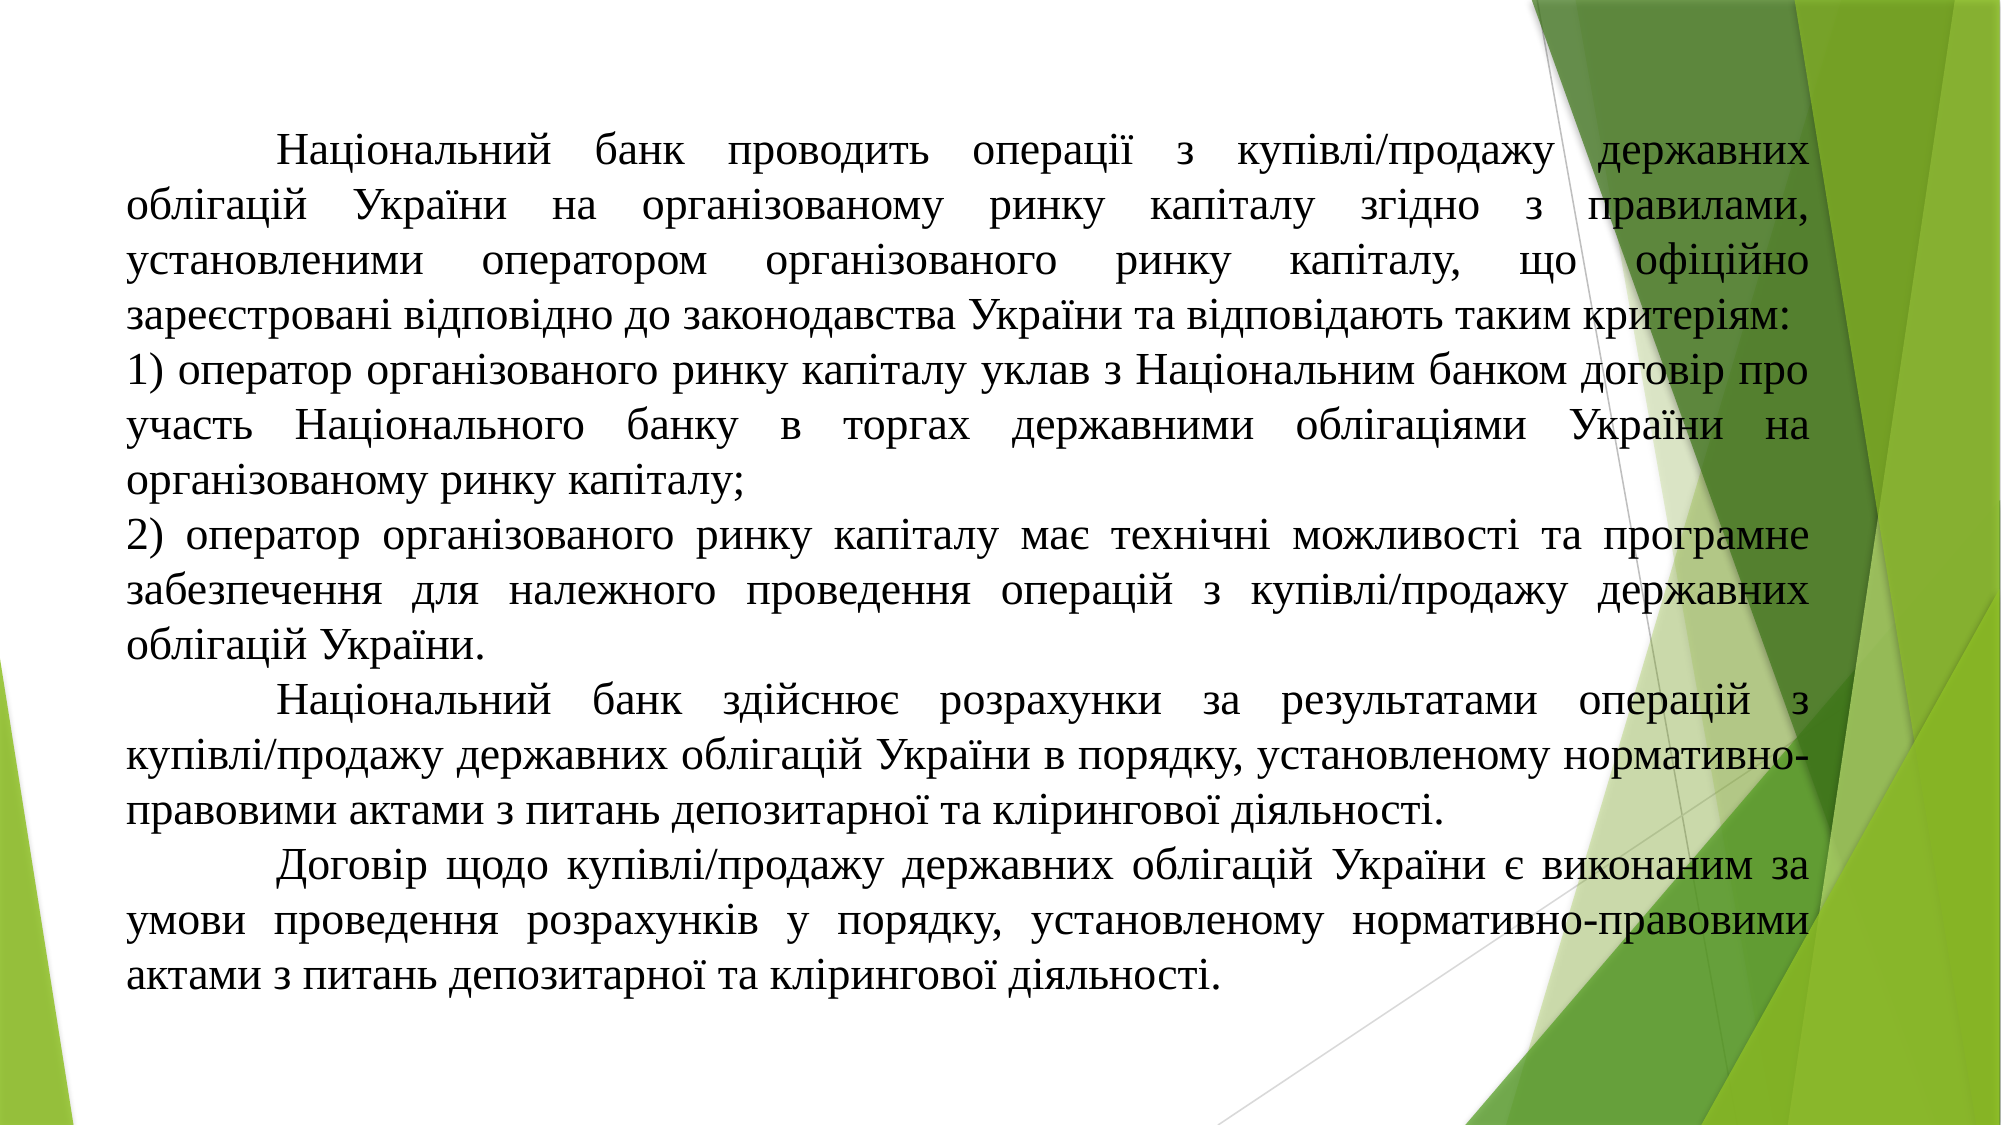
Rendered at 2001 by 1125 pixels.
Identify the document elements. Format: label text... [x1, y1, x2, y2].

list Національний банк проводить операції з купівлі/продажу державних облігацій України на організованому ринку капіталу згідно з правилами, установленими оператором організованого ринку капіталу, що офіційно зареєстровані відповідно до законодавства України та відповідають таким критеріям: 1) оператор організованого ринку капіталу уклав з Національним банком договір про участь Національного банку в торгах державними облігаціями України на організованому ринку капіталу; 2) оператор організованого ринку капіталу має технічні можливості та програмне забезпечення для належного проведення операцій з купівлі/продажу державних облігацій України. Національний банк здійснює розрахунки за результатами операцій з купівлі/продажу державних облігацій України в порядку, установленому нормативно-правовими актами з питань депозитарної та клірингової діяльності. Договір щодо купівлі/продажу державних облігацій України є виконаним за умови проведення розрахунків у порядку, установленому нормативно-правовими актами з питань депозитарної та клірингової діяльності. [111, 111, 1827, 1018]
